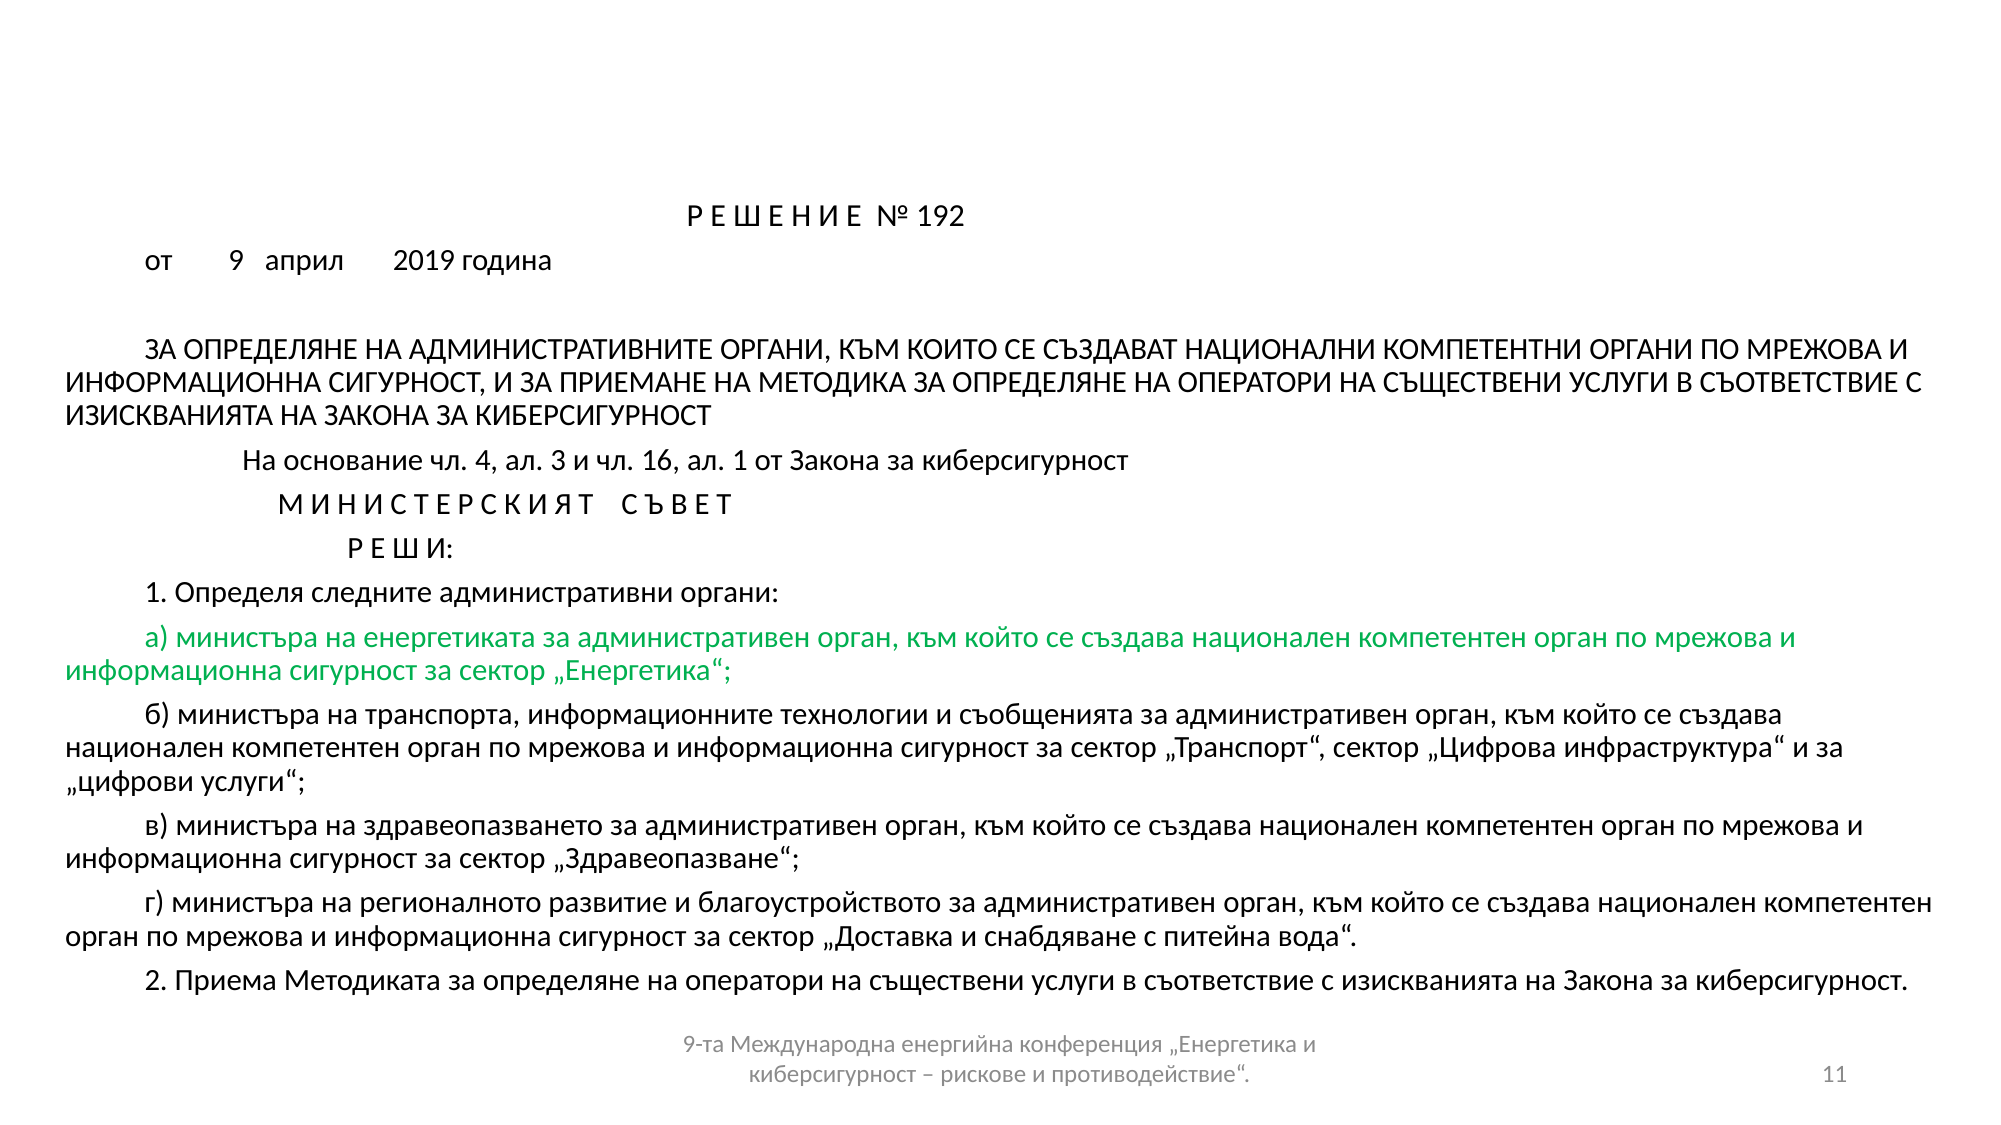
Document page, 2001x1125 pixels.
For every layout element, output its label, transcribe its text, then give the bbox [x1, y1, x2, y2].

footer 9-та Международна енергийна конференция „Eнергетика и киберсигурност – рискове и противодействие“. [662, 1042, 1338, 1103]
slide_number 11 [1412, 1042, 1863, 1103]
list Р Е Ш Е Н И Е № 192 от 9 април 2019 година ЗА ОПРЕДЕЛЯНЕ НА АДМИНИСТРАТИВНИТЕ ОРГАНИ, КЪМ КОИТО СЕ СЪЗДАВАТ НАЦИОНАЛНИ КОМПЕТЕНТНИ ОРГАНИ ПО МРЕЖОВА И ИНФОРМАЦИОННА СИГУРНОСТ, И ЗА ПРИЕМАНЕ НА МЕТОДИКА ЗА ОПРЕДЕЛЯНЕ НА ОПЕРАТОРИ НА СЪЩЕСТВЕНИ УСЛУГИ В СЪОТВЕТСТВИЕ С ИЗИСКВАНИЯТА НА ЗАКОНА ЗА КИБЕРСИГУРНОСТ На основание чл. 4, ал. 3 и чл. 16, ал. 1 от Закона за киберсигурност М И Н И С Т Е Р С К И Я Т С Ъ В Е Т Р Е Ш И: 1. Определя следните административни органи: а) министъра на енергетиката за административен орган, към който се създава национален компетентен орган по мрежова и информационна сигурност за сектор „Енергетика“; б) министъра на транспорта, информационните технологии и съобщенията за административен орган, към който се създава национален компетентен орган по мрежова и информационна сигурност за сектор „Транспорт“, сектор „Цифрова инфраструктура“ и за „цифрови услуги“; в) министъра на здравеопазването за административен орган, към който се създава национален компетентен орган по мрежова и информационна сигурност за сектор „Здравеопазване“; г) министъра на регионалното развитие и благоустройството за административен орган, към който се създава национален компетентен орган по мрежова и информационна сигурност за сектор „Доставка и снабдяване с питейна вода“. 2. Приема Методиката за определяне на оператори на съществени услуги в съответствие с изискванията на Закона за киберсигурност. [50, 59, 1956, 1014]
